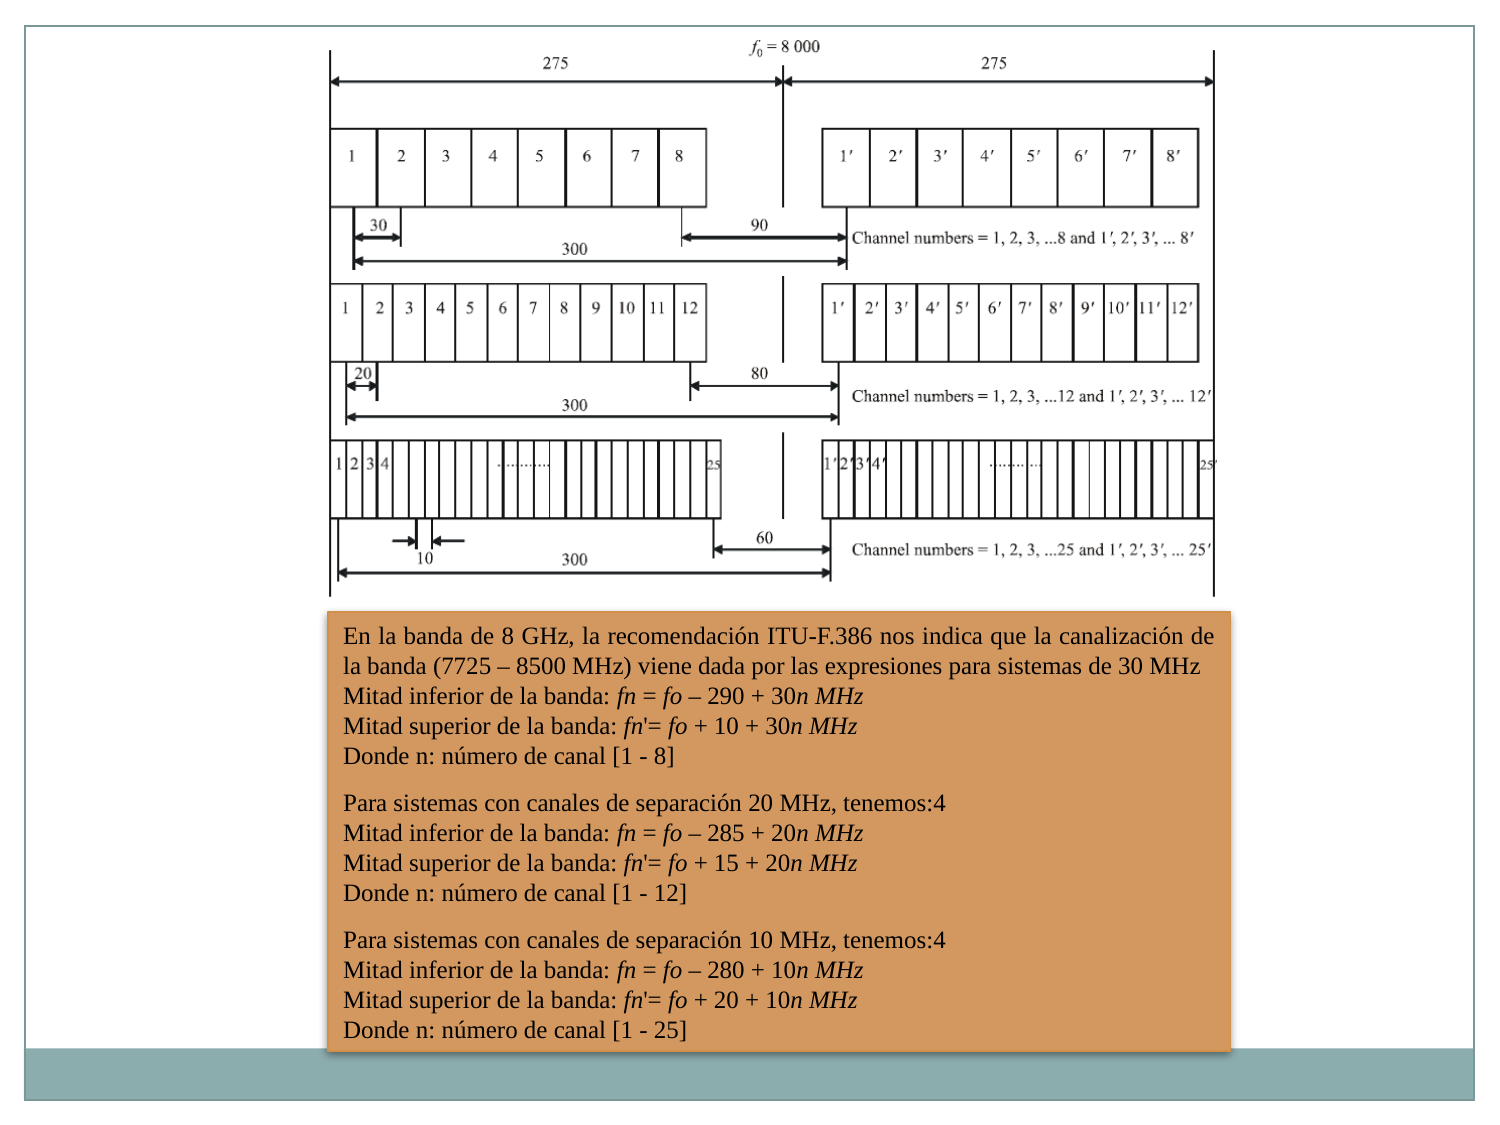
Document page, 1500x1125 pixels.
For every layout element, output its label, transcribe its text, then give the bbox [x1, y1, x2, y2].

picture [316, 34, 1225, 598]
text_box En la banda de 8 GHz, la recomendación ITU-F.386 nos indica que la canalización de la banda (7725 – 8500 MHz) viene dada por las expresiones para sistemas de 30 MHz Mitad inferior de la banda: fn = fo – 290 + 30n MHz Mitad superior de la banda: fn'= fo + 10 + 30n MHz Donde n: número de canal [1 - 8] Para sistemas con canales de separación 20 MHz, tenemos:4 Mitad inferior de la banda: fn = fo – 285 + 20n MHz Mitad superior de la banda: fn'= fo + 15 + 20n MHz Donde n: número de canal [1 - 12] Para sistemas con canales de separación 10 MHz, tenemos:4 Mitad inferior de la banda: fn = fo – 280 + 10n MHz Mitad superior de la banda: fn'= fo + 20 + 10n MHz Donde n: número de canal [1 - 25] [327, 611, 1231, 1052]
